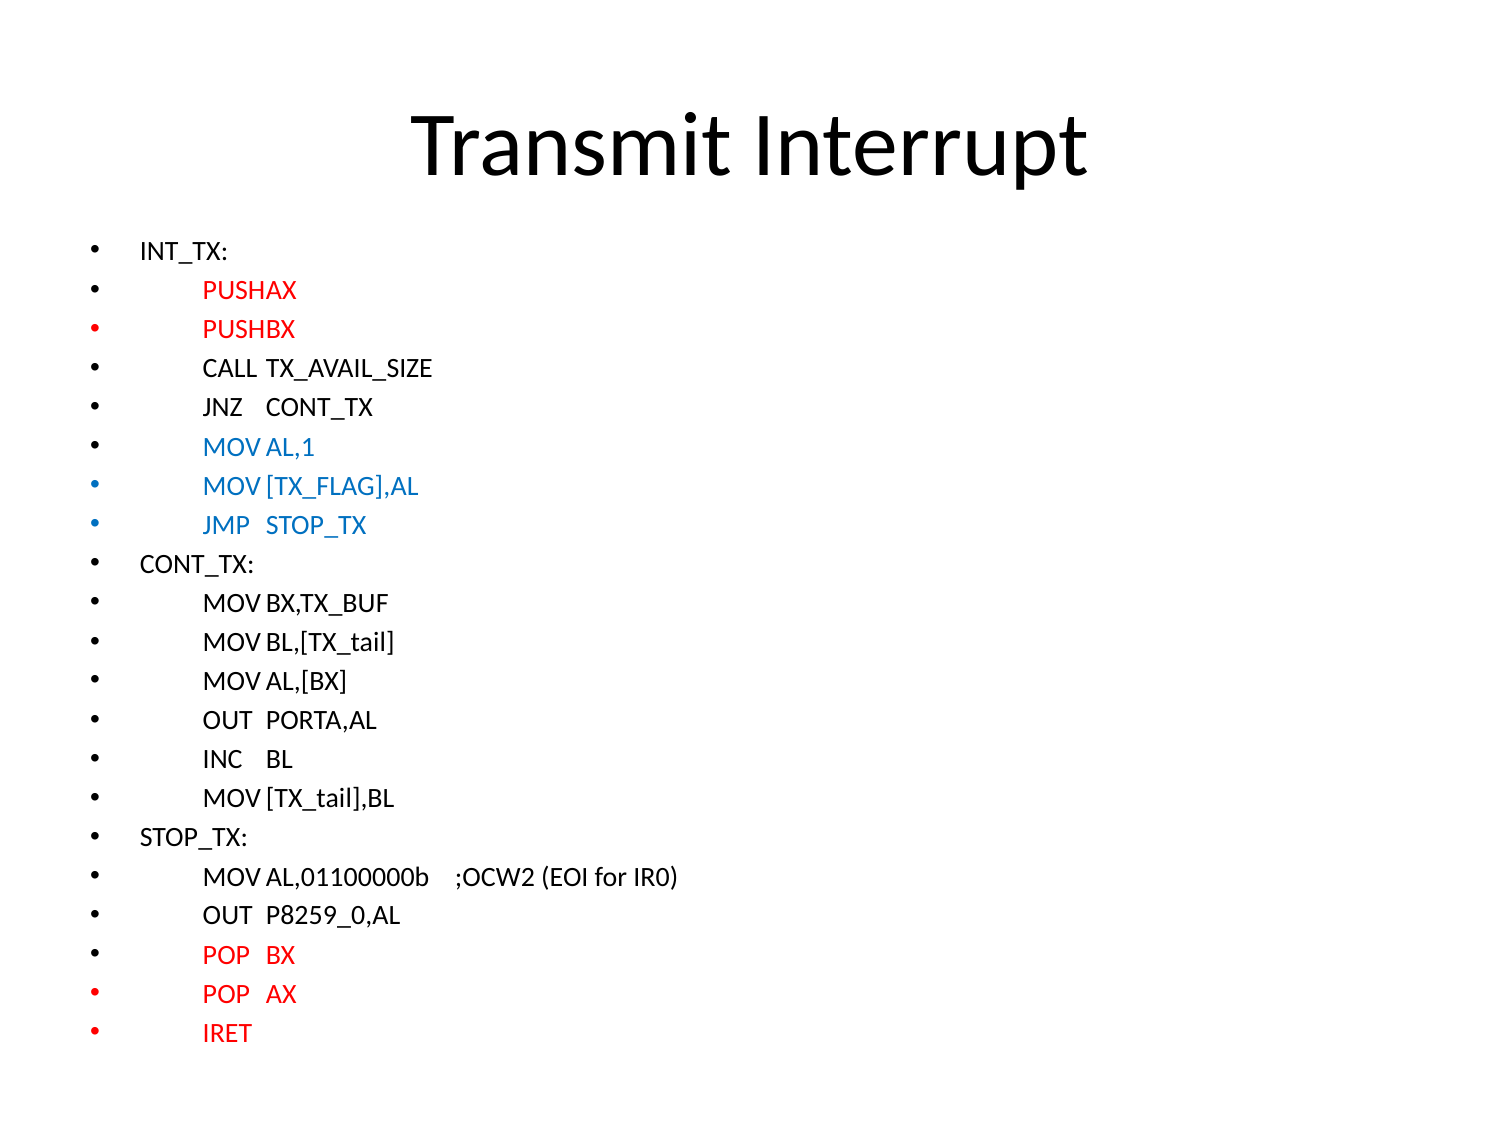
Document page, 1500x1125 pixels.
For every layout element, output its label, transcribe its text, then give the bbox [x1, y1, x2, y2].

title Transmit Interrupt [75, 45, 1425, 224]
list INT_TX: PUSH AX PUSH BX CALL TX_AVAIL_SIZE JNZ CONT_TX MOV AL,1 MOV [TX_FLAG],AL JMP STOP_TX CONT_TX: MOV BX,TX_BUF MOV BL,[TX_tail] MOV AL,[BX] OUT PORTA,AL INC BL MOV [TX_tail],BL STOP_TX: MOV AL,01100000b ;OCW2 (EOI for IR0) OUT P8259_0,AL POP BX POP AX IRET [75, 224, 1425, 1063]
